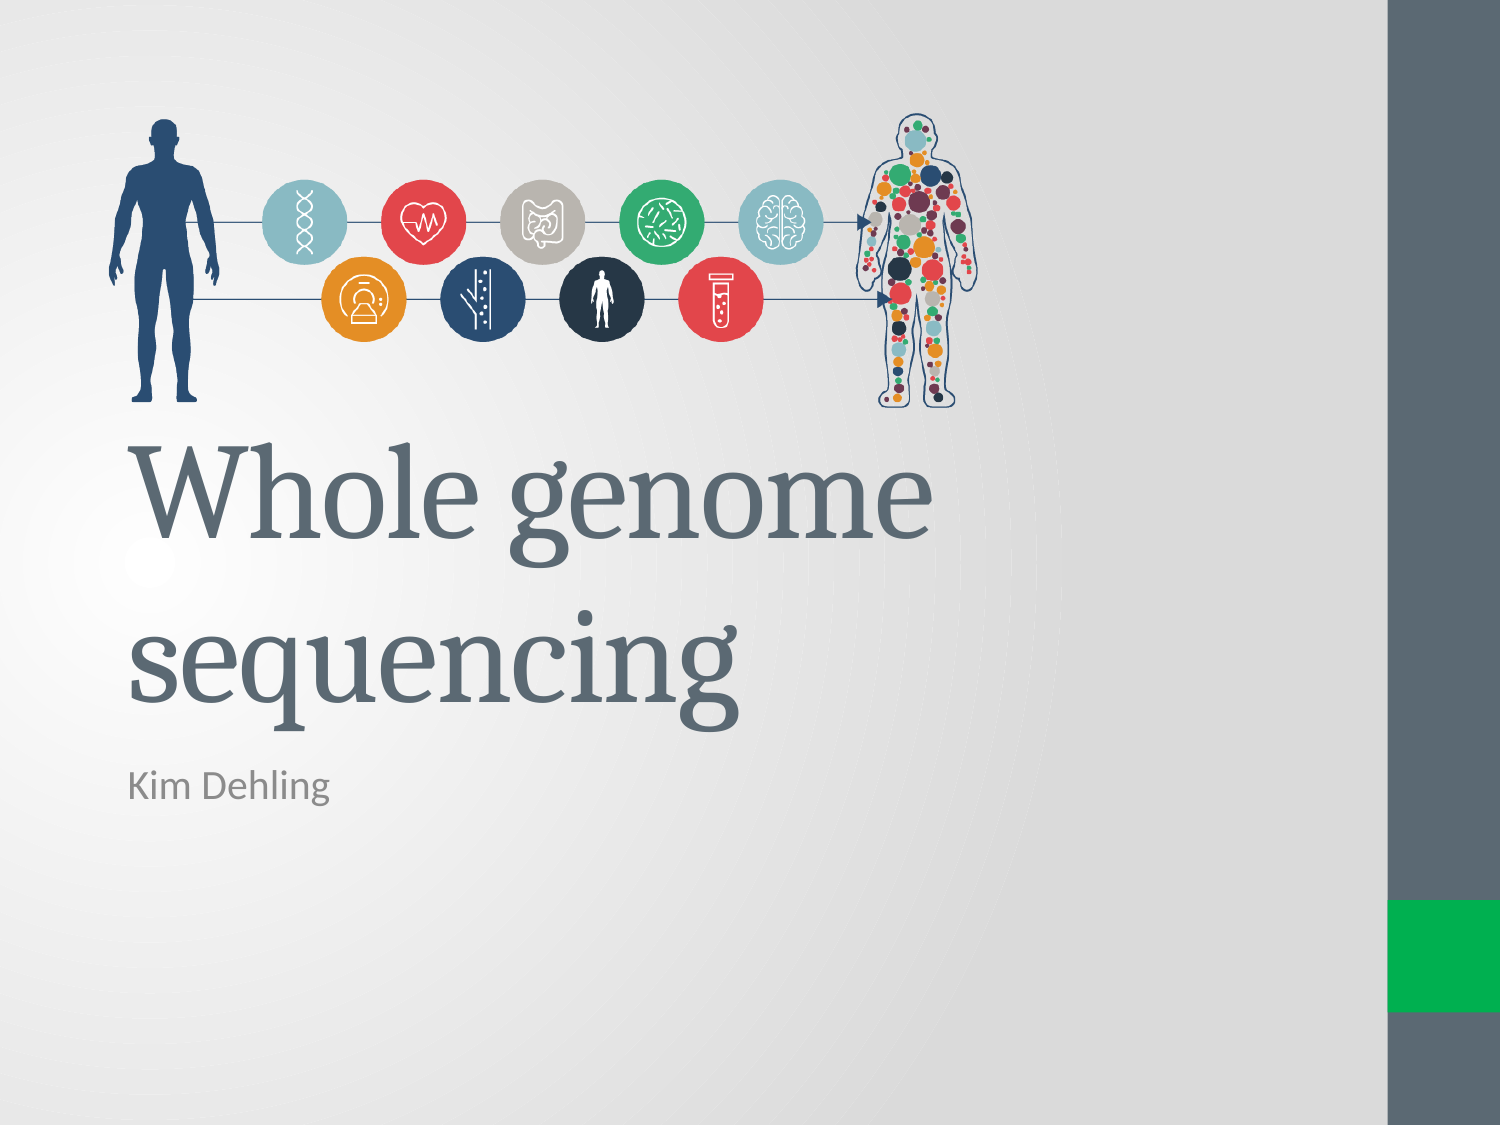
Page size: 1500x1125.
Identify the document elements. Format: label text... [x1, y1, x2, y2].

subtitle Kim Dehling [112, 750, 1173, 925]
title Whole genome sequencing [112, 312, 1350, 738]
picture [103, 113, 979, 409]
